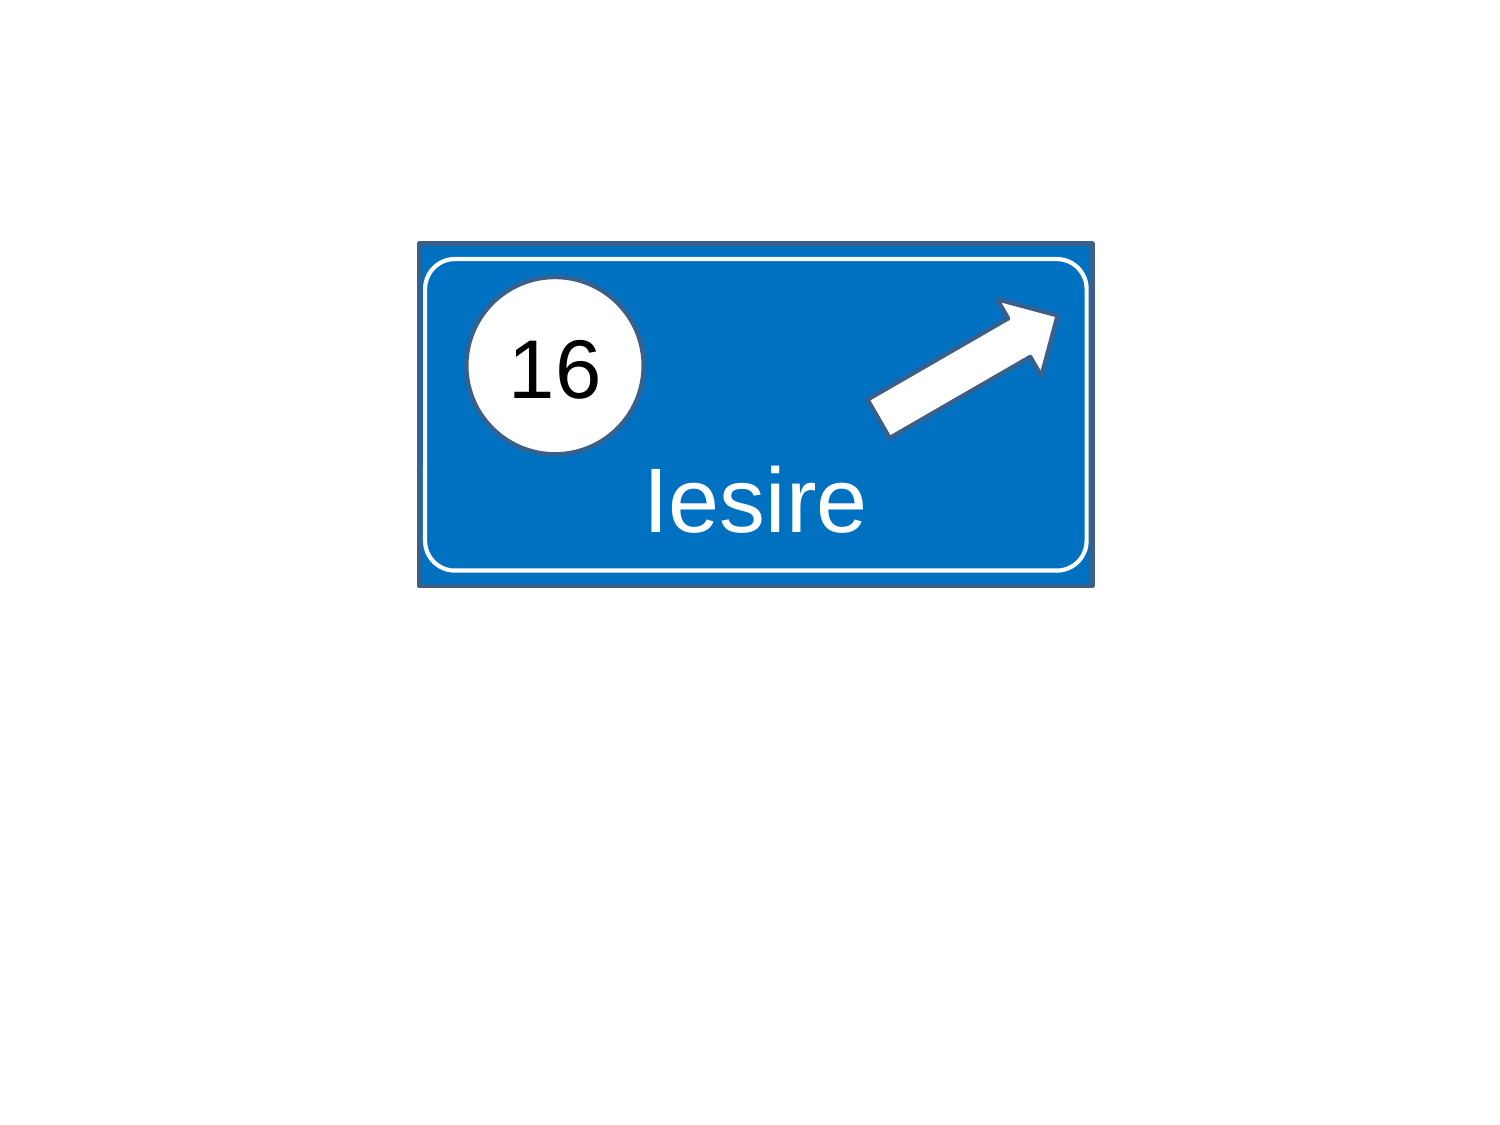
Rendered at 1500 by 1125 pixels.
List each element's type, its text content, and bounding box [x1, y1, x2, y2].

text_box [422, 256, 1089, 573]
text_box Iesire [417, 241, 1095, 588]
